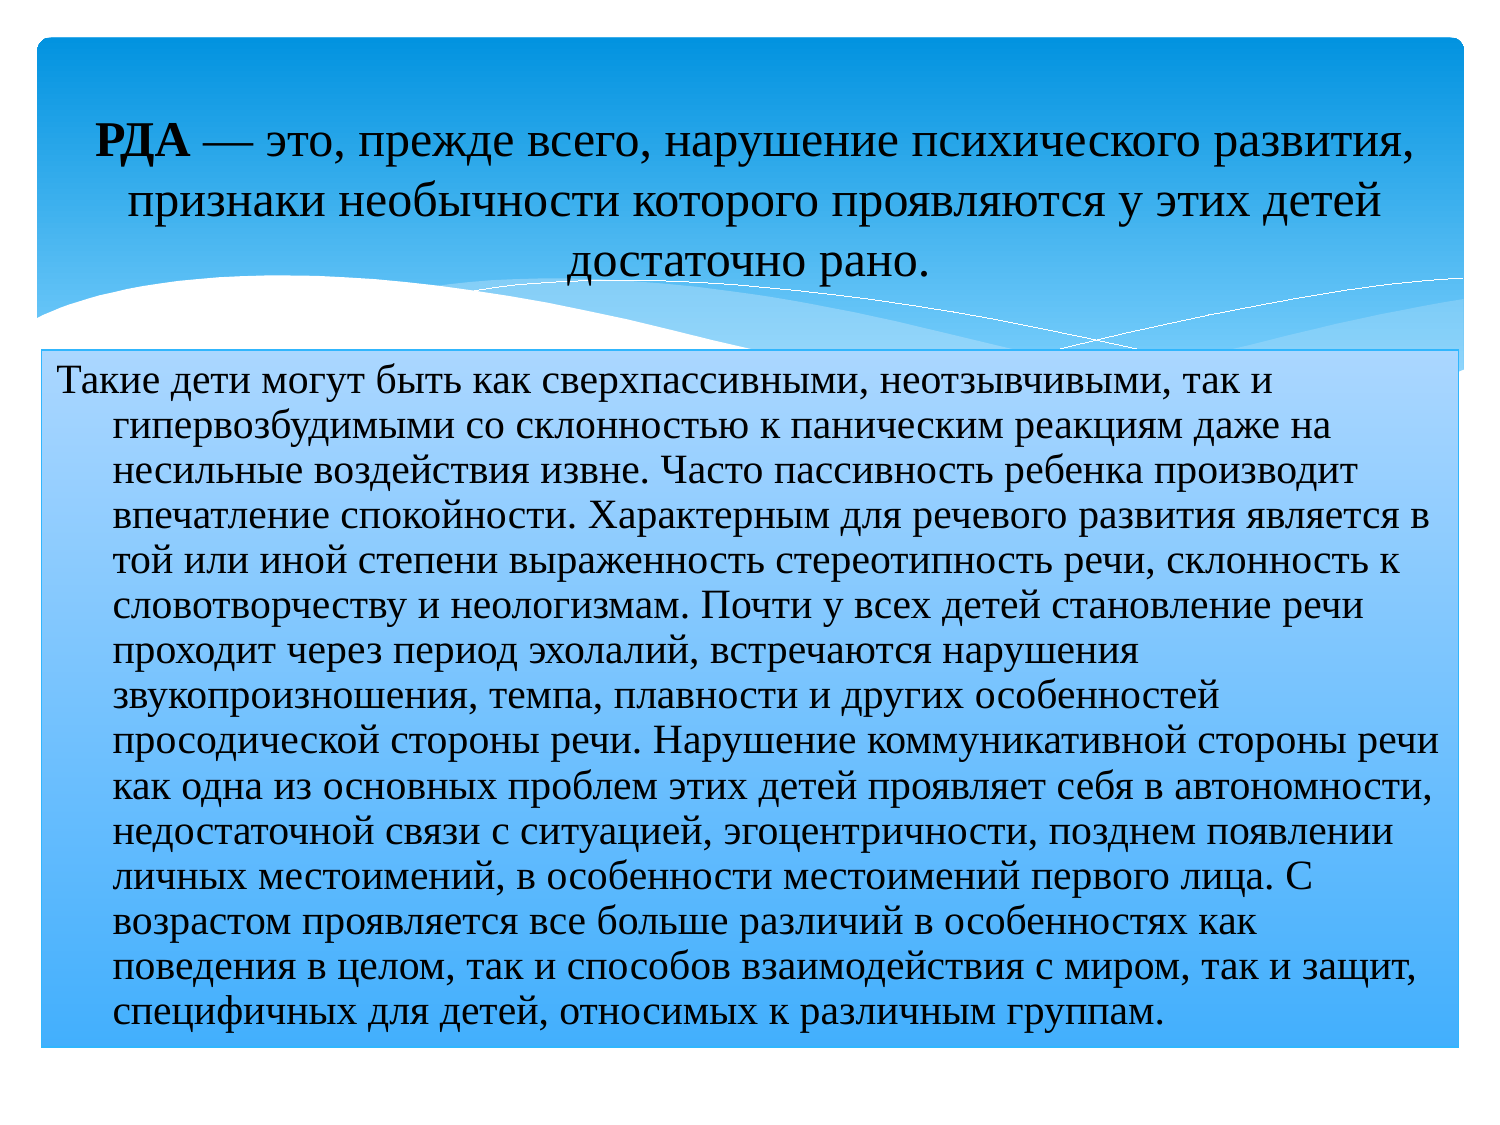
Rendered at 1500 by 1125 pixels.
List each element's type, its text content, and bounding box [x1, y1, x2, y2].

title РДА — это, прежде всего, нарушение психического развития, признаки необычности которого проявляются у этих детей достаточно рано. [74, 55, 1436, 339]
list Такие дети могут быть как сверхпассивными, неотзывчивыми, так и гипервозбудимыми со склонностью к паническим реакциям даже на несильные воздействия извне. Часто пассивность ребенка производит впечатление спокойности. Характерным для речевого развития является в той или иной степени выраженность стереотипность речи, склонность к словотворчеству и неологизмам. Почти у всех детей становление речи проходит через период эхолалий, встречаются нарушения звукопроизношения, темпа, плавности и других особенностей просодической стороны речи. Нарушение коммуникативной стороны речи как одна из основных проблем этих детей проявляет себя в автономности, недостаточной связи с ситуацией, эгоцентричности, позднем появлении личных местоимений, в особенности местоимений первого лица. С возрастом проявляется все больше различий в особенностях как поведения в целом, так и способов взаимодействия с миром, так и защит, специфичных для детей, относимых к различным группам. [41, 349, 1459, 1048]
